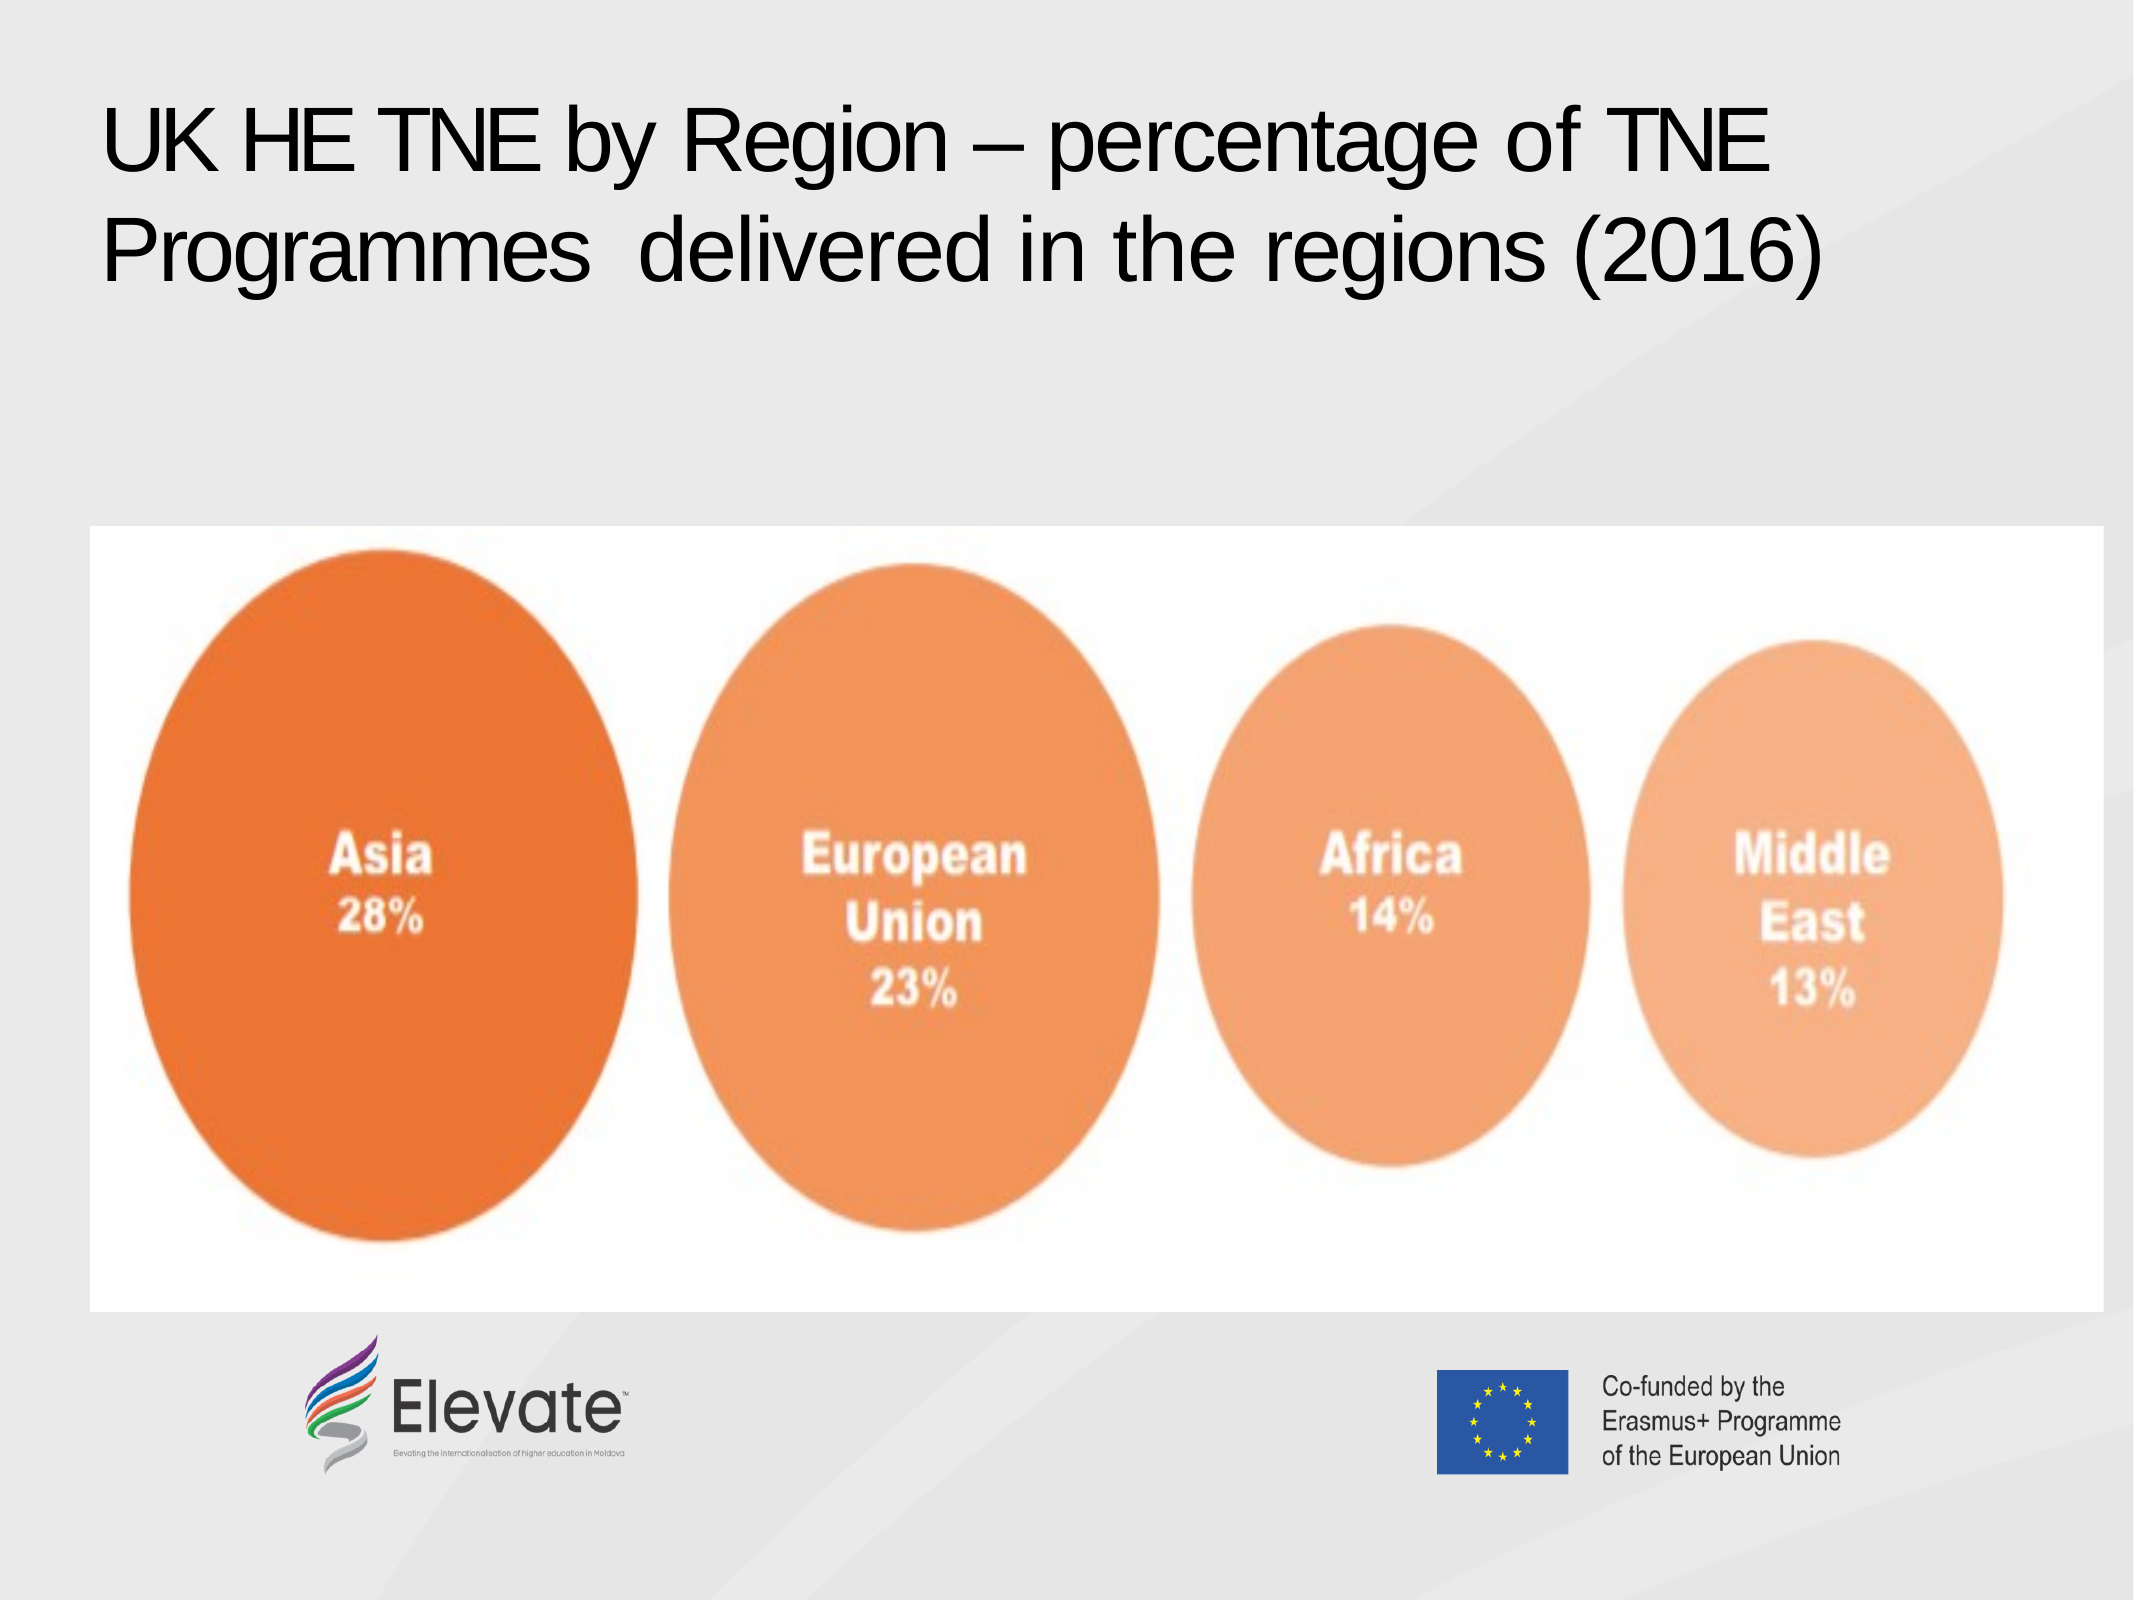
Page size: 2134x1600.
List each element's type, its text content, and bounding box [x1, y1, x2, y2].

text_box [89, 526, 2104, 1312]
text_box UK HE TNE by Region – percentage of TNE Programmes delivered in the regions (2016) [89, 71, 1971, 308]
picture [0, 0, 2134, 1600]
